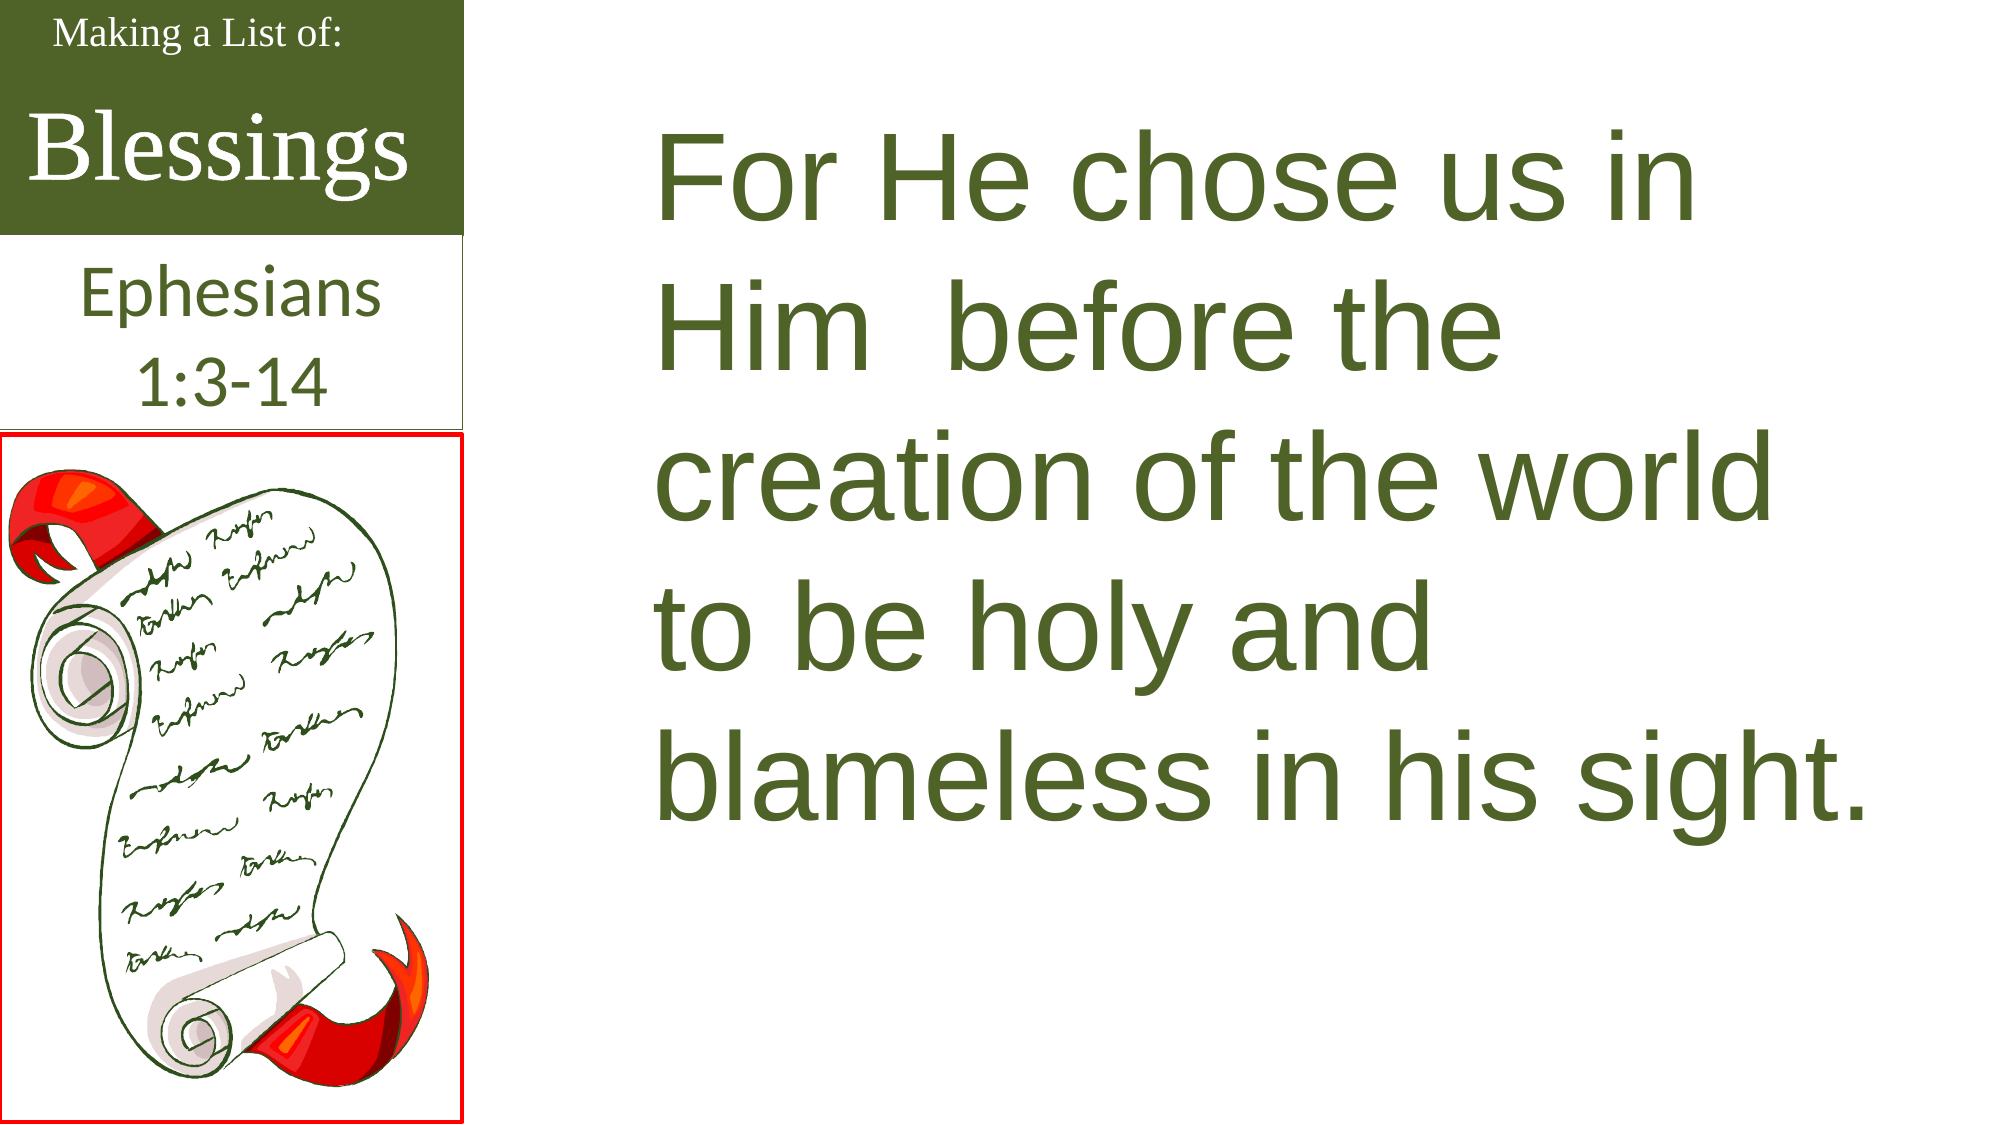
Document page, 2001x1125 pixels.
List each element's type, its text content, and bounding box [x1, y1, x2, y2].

picture [0, 459, 438, 1098]
text_box For He chose us in Him before the creation of the world to be holy and blameless in his sight. [637, 88, 1913, 854]
text_box [0, 0, 464, 237]
text_box Blessings [0, 72, 438, 207]
text_box [0, 432, 464, 1124]
text_box Making a List of: [37, 0, 438, 62]
text_box Ephesians 1:3-14 [0, 234, 463, 430]
